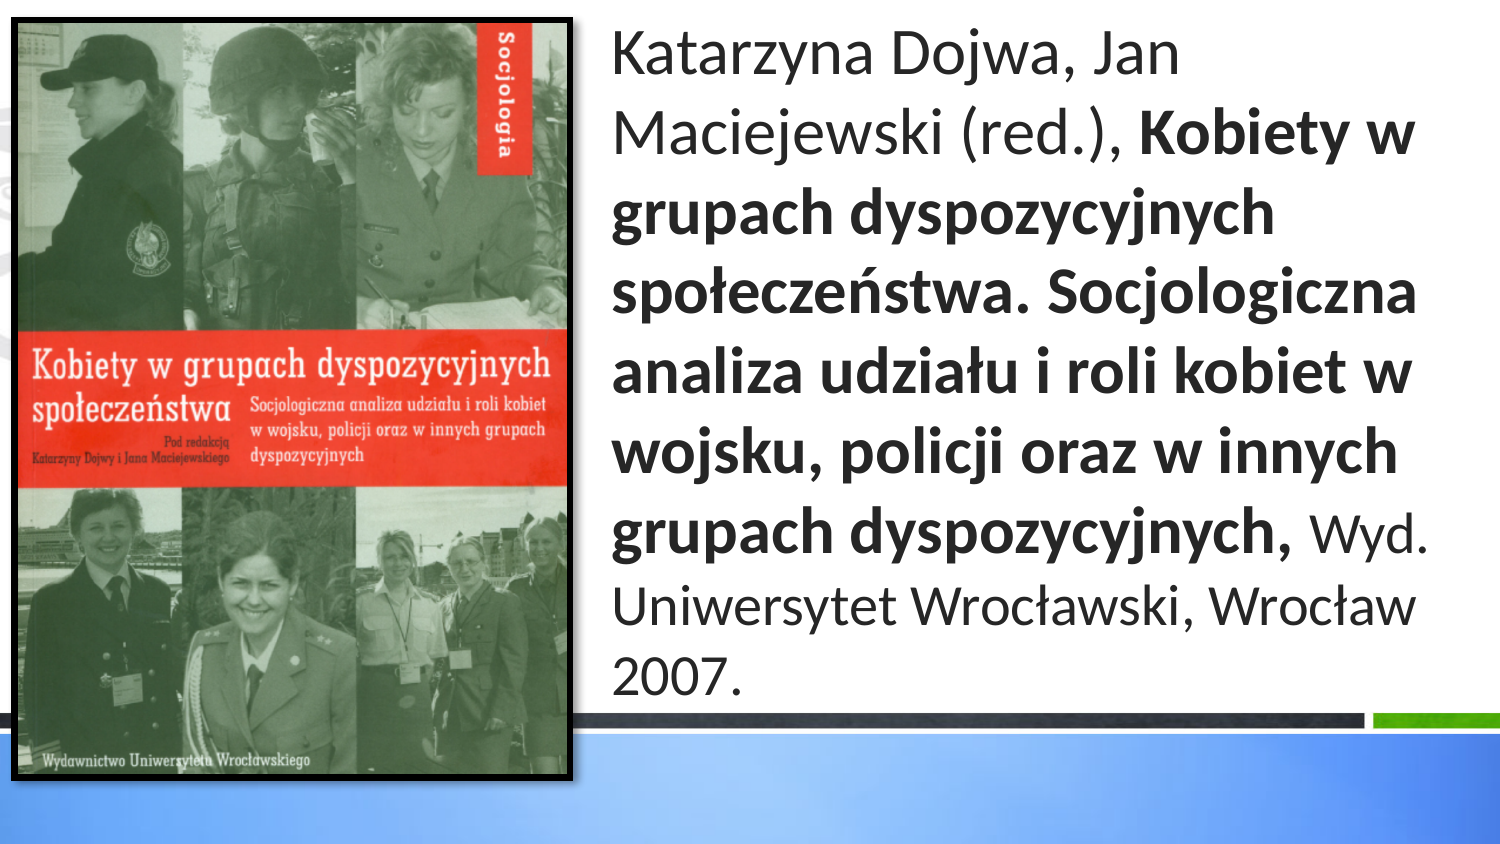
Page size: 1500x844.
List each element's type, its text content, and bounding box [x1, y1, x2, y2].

picture [0, 0, 1500, 844]
title Katarzyna Dojwa, Jan Maciejewski (red.), Kobiety w grupach dyspozycyjnych społeczeństwa. Socjologiczna analiza udziału i roli kobiet w wojsku, policji oraz w innych grupach dyspozycyjnych, Wyd. Uniwersytet Wrocławski, Wrocław 2007. [596, 0, 1471, 615]
